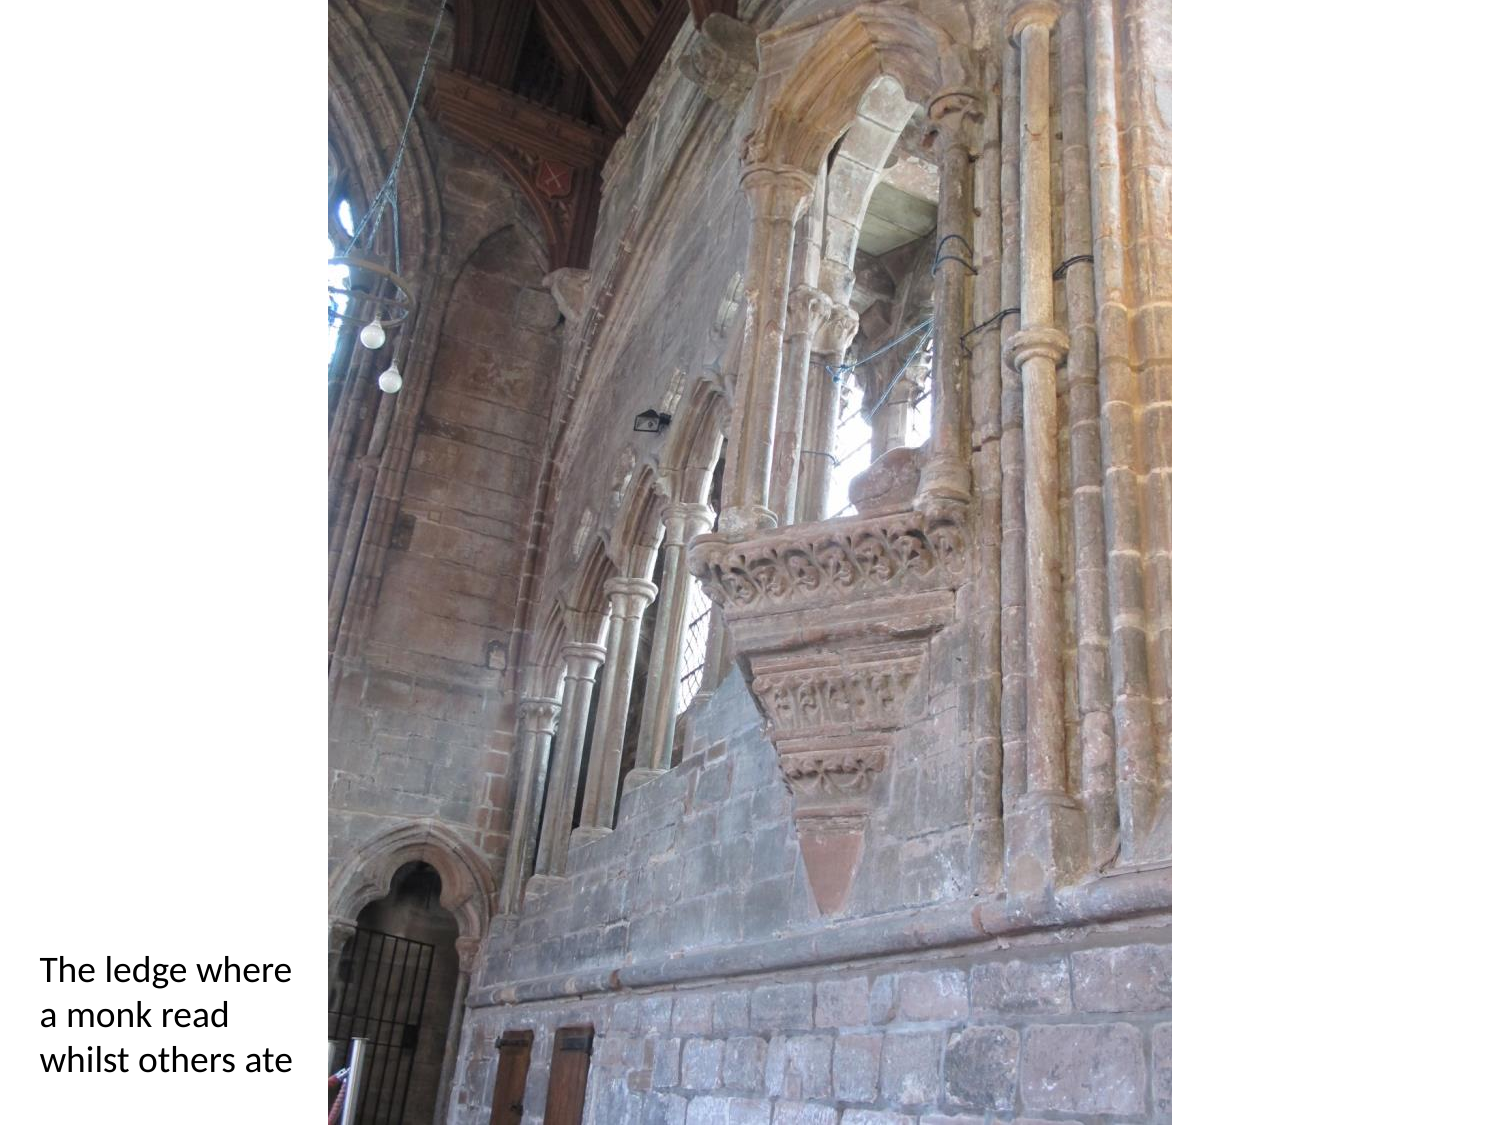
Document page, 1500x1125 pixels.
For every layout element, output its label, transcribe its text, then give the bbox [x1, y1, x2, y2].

text_box The ledge where a monk read whilst others ate [24, 937, 313, 1088]
picture [327, 0, 1173, 1125]
